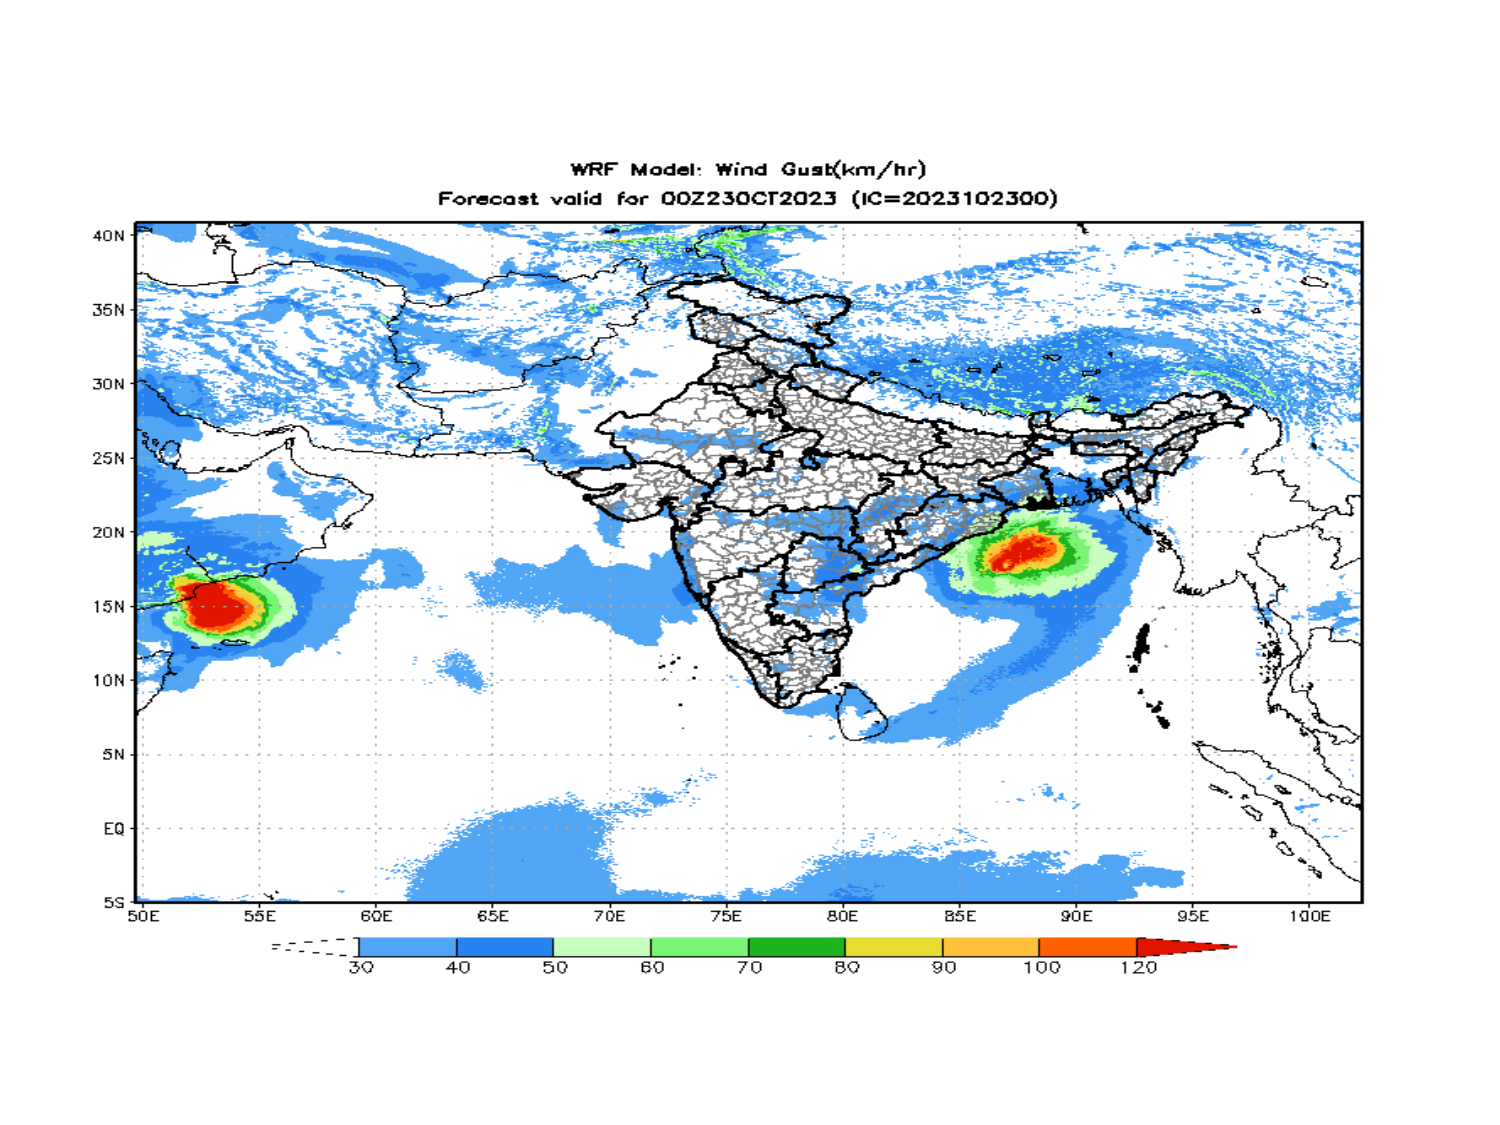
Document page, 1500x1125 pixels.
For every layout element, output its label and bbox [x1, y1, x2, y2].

picture [74, 149, 1426, 976]
